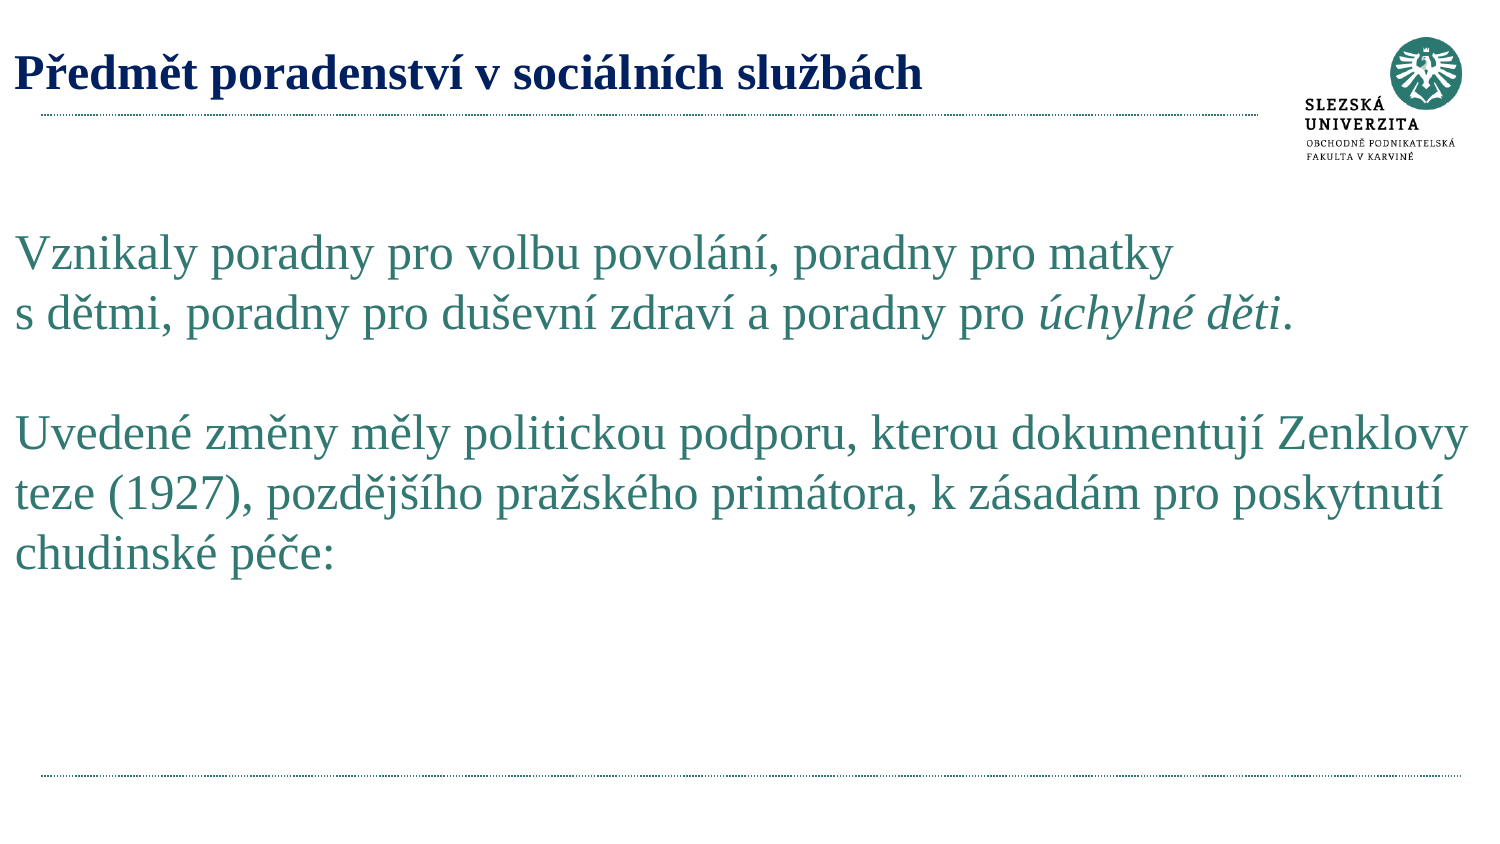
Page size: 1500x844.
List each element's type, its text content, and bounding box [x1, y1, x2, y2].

title Předmět poradenství v sociálních službách Vznikaly poradny pro volbu povolání, poradny pro matky s dětmi, poradny pro duševní zdraví a poradny pro úchylné děti. Uvedené změny měly politickou podporu, kterou dokumentují Zenklovy teze (1927), pozdějšího pražského primátora, k zásadám pro poskytnutí chudinské péče: [0, 32, 1500, 116]
picture [1305, 116, 1462, 160]
